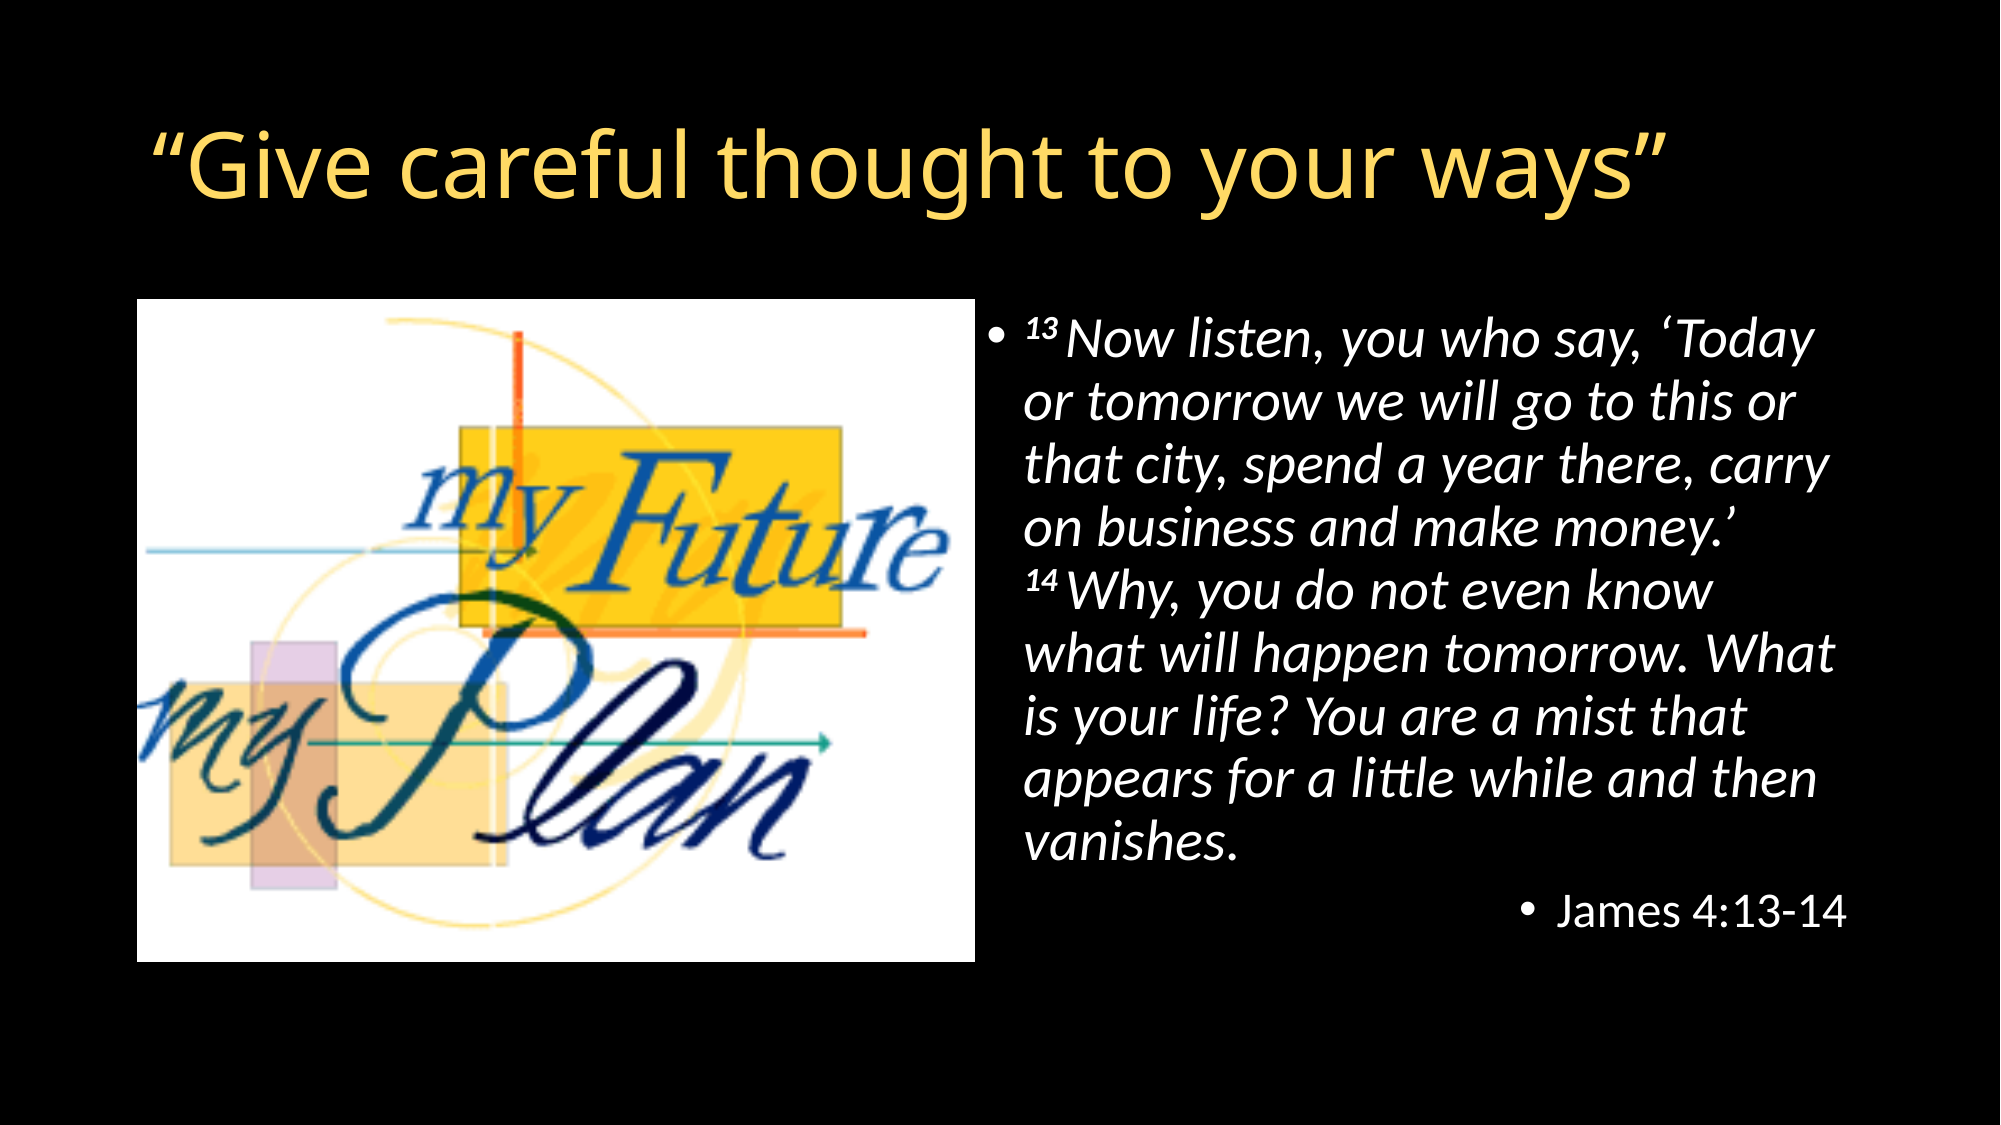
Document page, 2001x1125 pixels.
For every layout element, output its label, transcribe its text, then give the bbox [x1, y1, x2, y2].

title “Give careful thought to your ways” [137, 59, 1863, 278]
picture [137, 299, 975, 962]
list 13 Now listen, you who say, ‘Today or tomorrow we will go to this or that city, spend a year there, carry on business and make money.’ 14 Why, you do not even know what will happen tomorrow. What is your life? You are a mist that appears for a little while and then vanishes. James 4:13-14 [971, 299, 1863, 1014]
